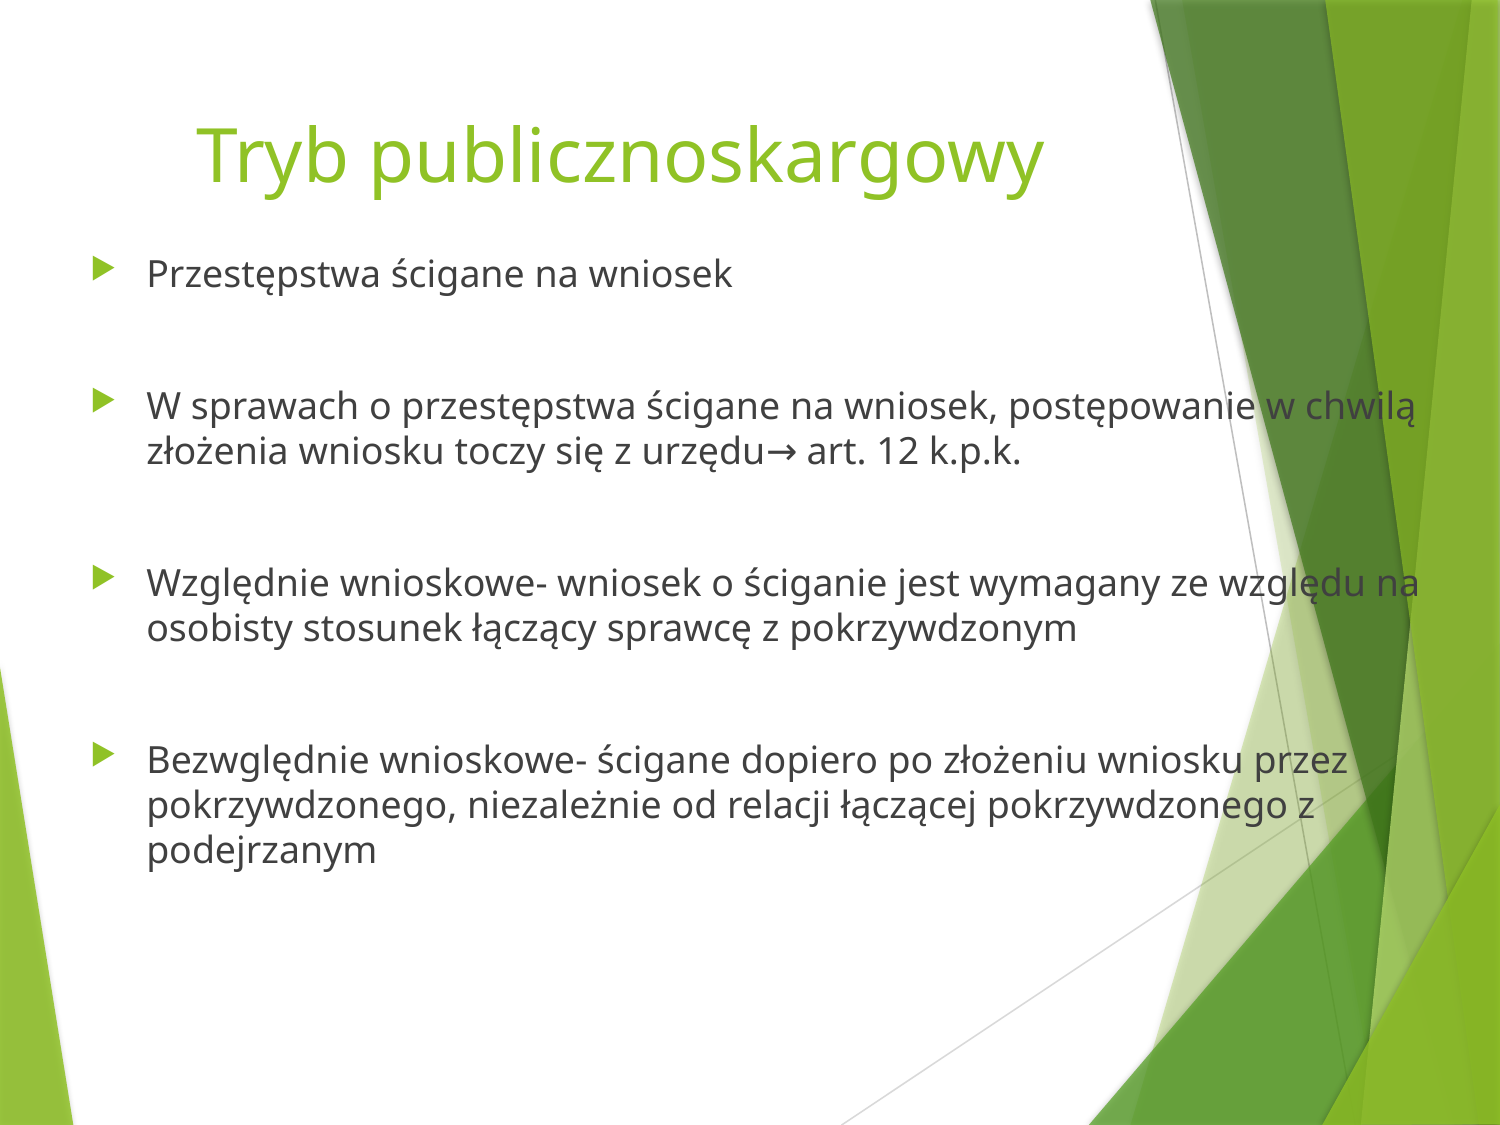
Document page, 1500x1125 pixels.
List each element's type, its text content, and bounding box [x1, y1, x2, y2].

title Tryb publicznoskargowy [99, 99, 1142, 243]
list Przestępstwa ścigane na wniosek W sprawach o przestępstwa ścigane na wniosek, postępowanie w chwilą złożenia wniosku toczy się z urzędu→ art. 12 k.p.k. Względnie wnioskowe- wniosek o ściganie jest wymagany ze względu na osobisty stosunek łączący sprawcę z pokrzywdzonym Bezwględnie wnioskowe- ścigane dopiero po złożeniu wniosku przez pokrzywdzonego, niezależnie od relacji łączącej pokrzywdzonego z podejrzanym [75, 243, 1447, 986]
